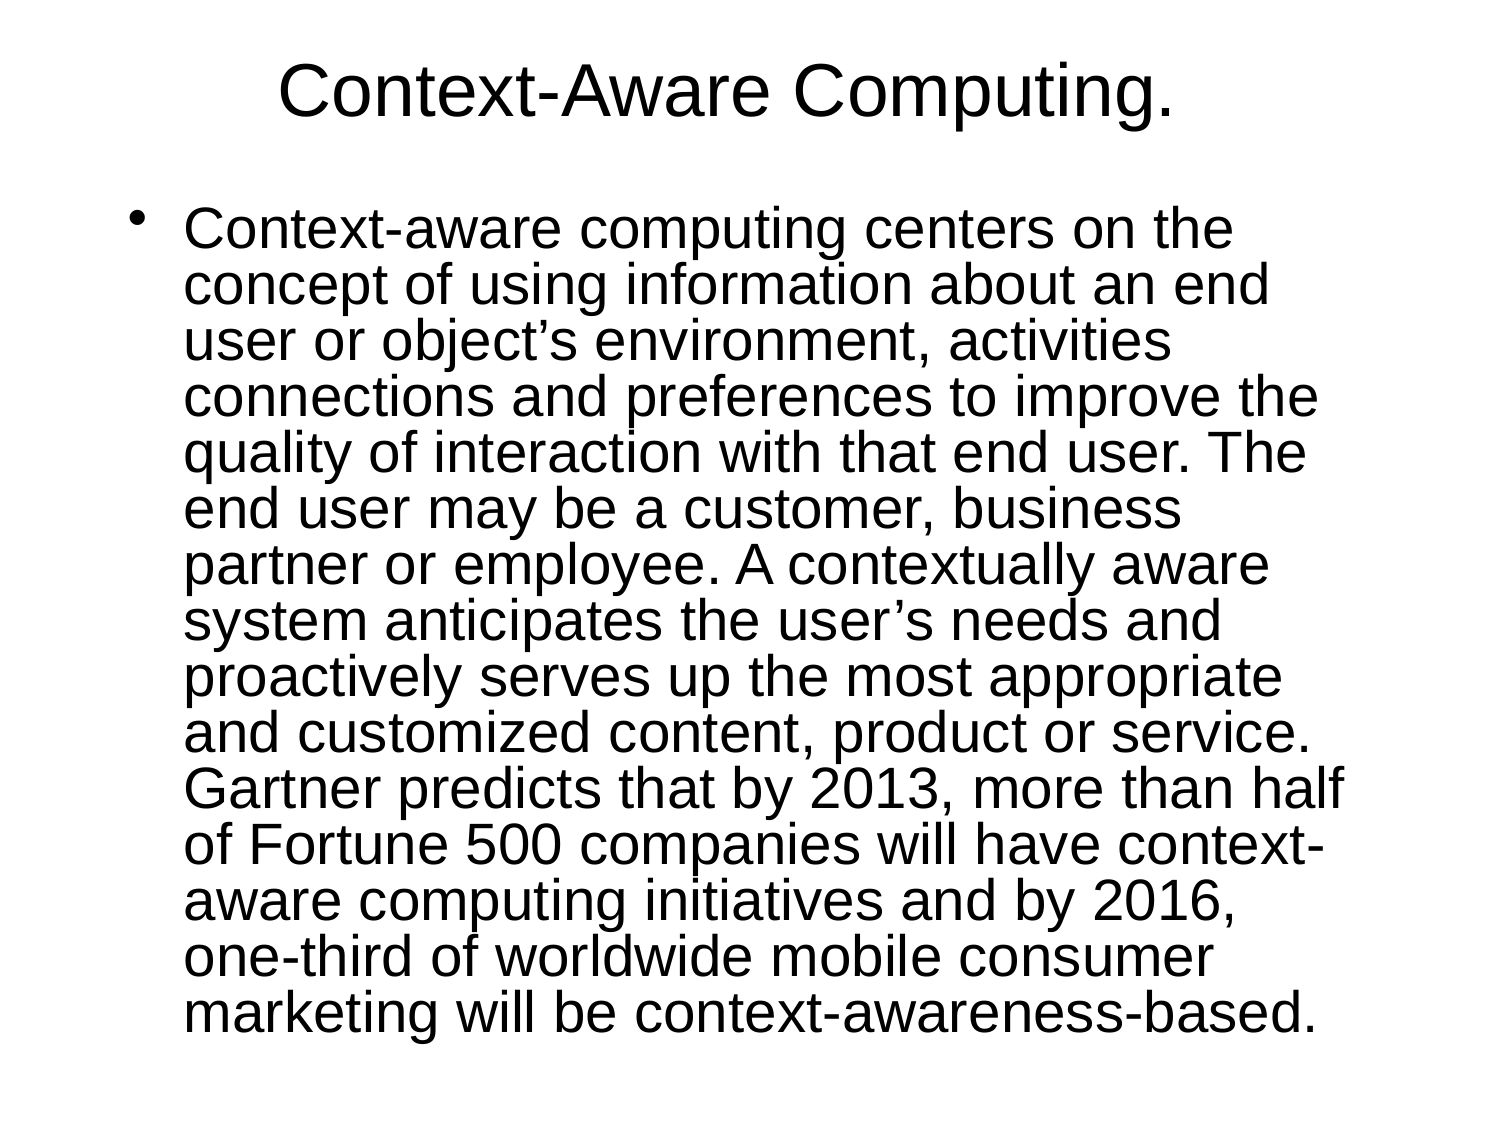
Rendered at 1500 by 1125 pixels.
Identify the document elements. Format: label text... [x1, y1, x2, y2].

title Context-Aware Computing. [100, 30, 1376, 143]
list Context-aware computing centers on the concept of using information about an end user or object’s environment, activities connections and preferences to improve the quality of interaction with that end user. The end user may be a customer, business partner or employee. A contextually aware system anticipates the user’s needs and proactively serves up the most appropriate and customized content, product or service. Gartner predicts that by 2013, more than half of Fortune 500 companies will have context-aware computing initiatives and by 2016, one-third of worldwide mobile consumer marketing will be context-awareness-based. [112, 196, 1388, 1063]
